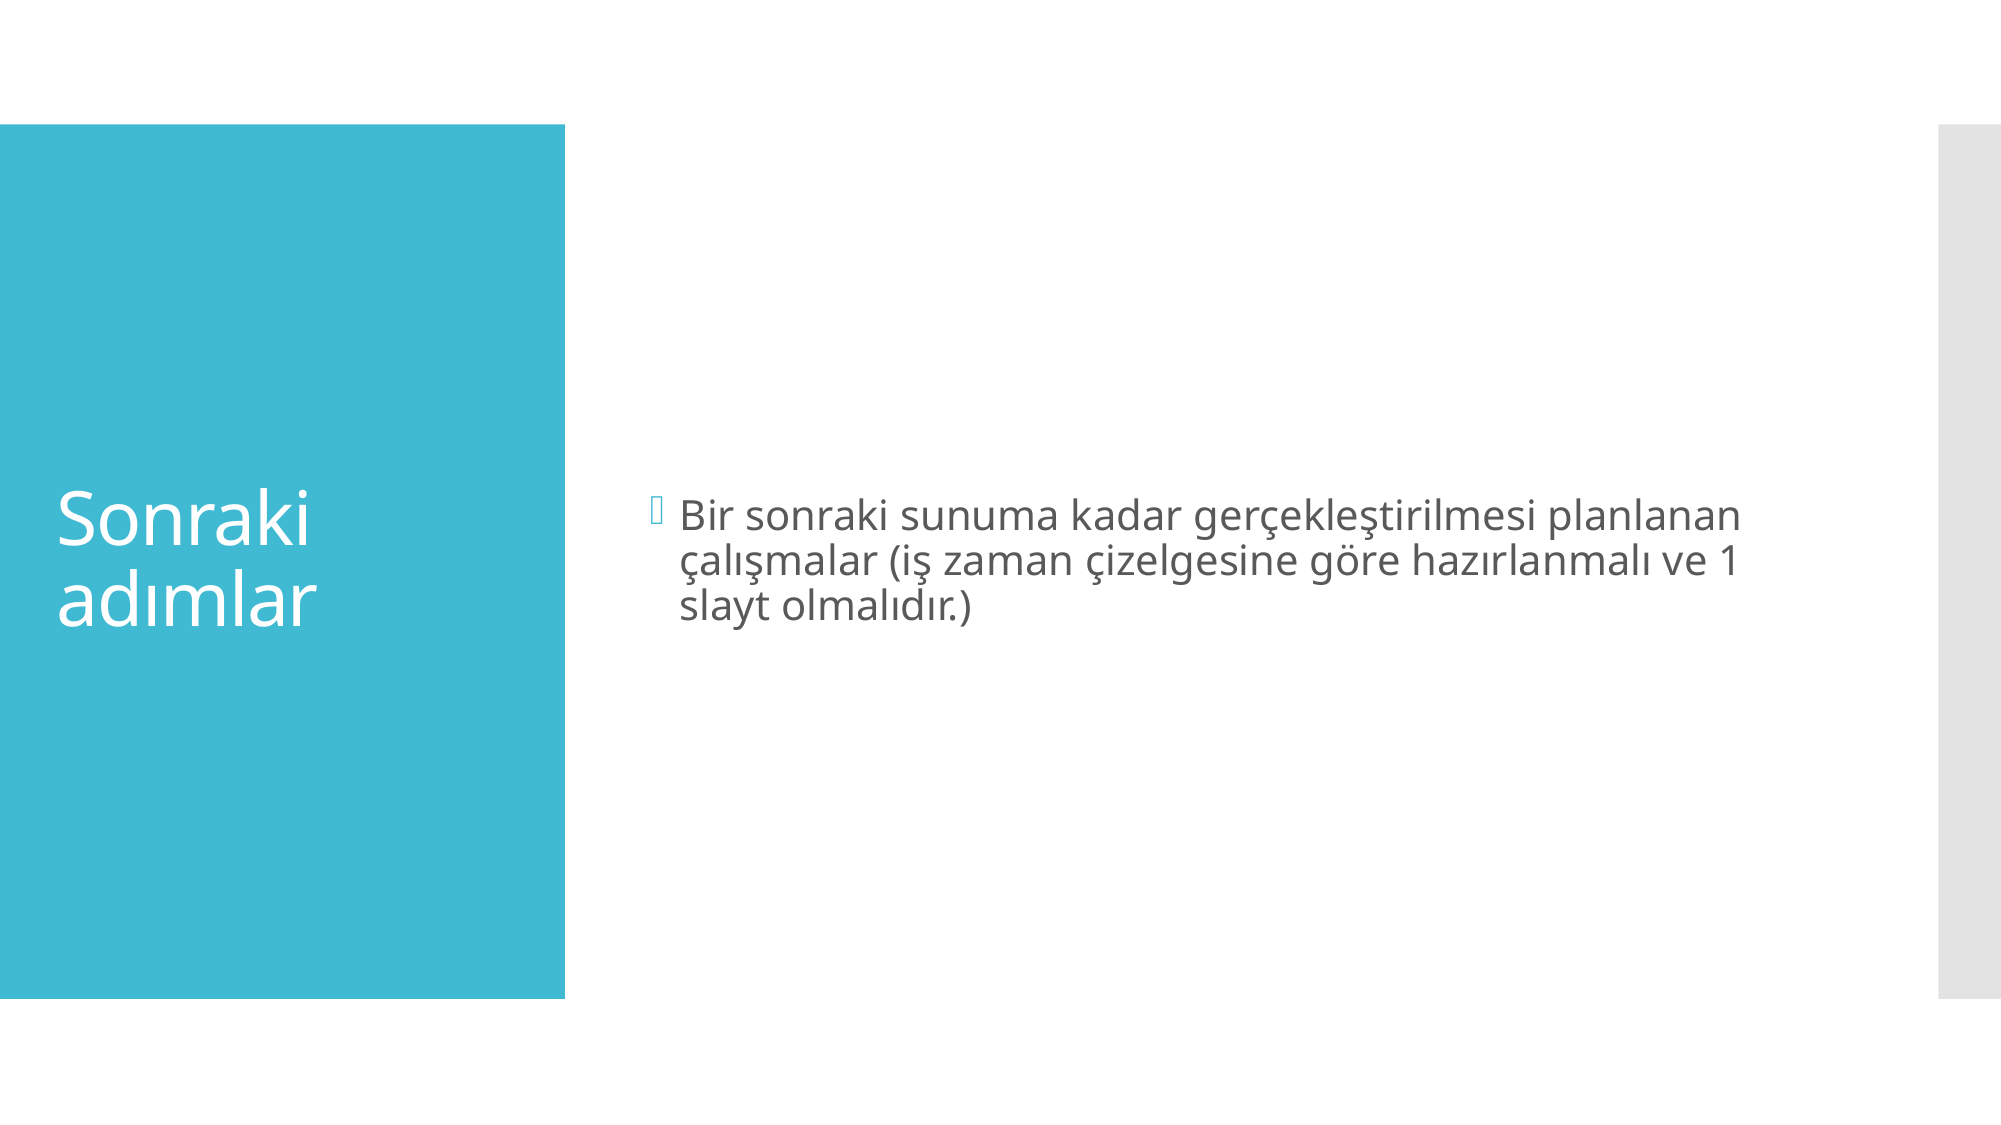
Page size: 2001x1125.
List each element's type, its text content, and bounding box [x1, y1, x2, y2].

list Bir sonraki sunuma kadar gerçekleştirilmesi planlanan çalışmalar (iş zaman çizelgesine göre hazırlanmalı ve 1 slayt olmalıdır.) [634, 141, 1835, 982]
title Sonraki adımlar [41, 184, 525, 940]
